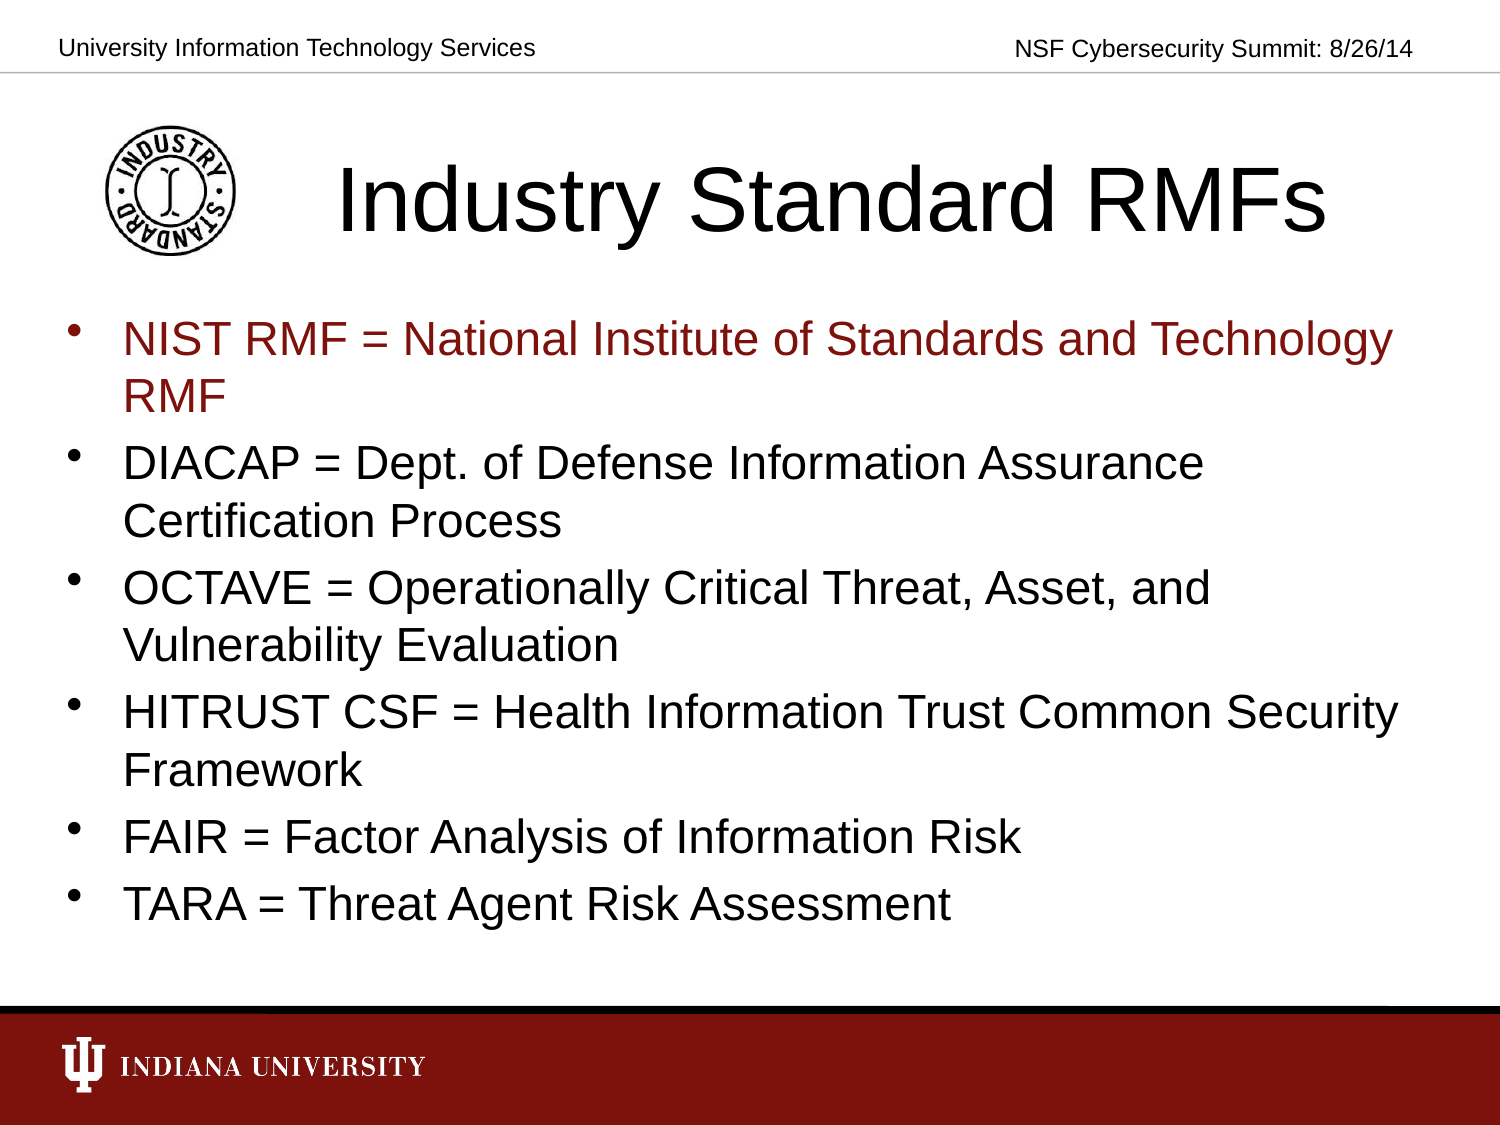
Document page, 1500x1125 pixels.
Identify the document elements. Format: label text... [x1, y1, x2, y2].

picture [62, 1037, 425, 1098]
list NIST RMF = National Institute of Standards and Technology RMF DIACAP = Dept. of Defense Information Assurance Certification Process OCTAVE = Operationally Critical Threat, Asset, and Vulnerability Evaluation HITRUST CSF = Health Information Trust Common Security Framework FAIR = Factor Analysis of Information Risk TARA = Threat Agent Risk Assessment [51, 299, 1447, 963]
title Industry Standard RMFs [300, 100, 1366, 289]
picture [91, 111, 249, 269]
